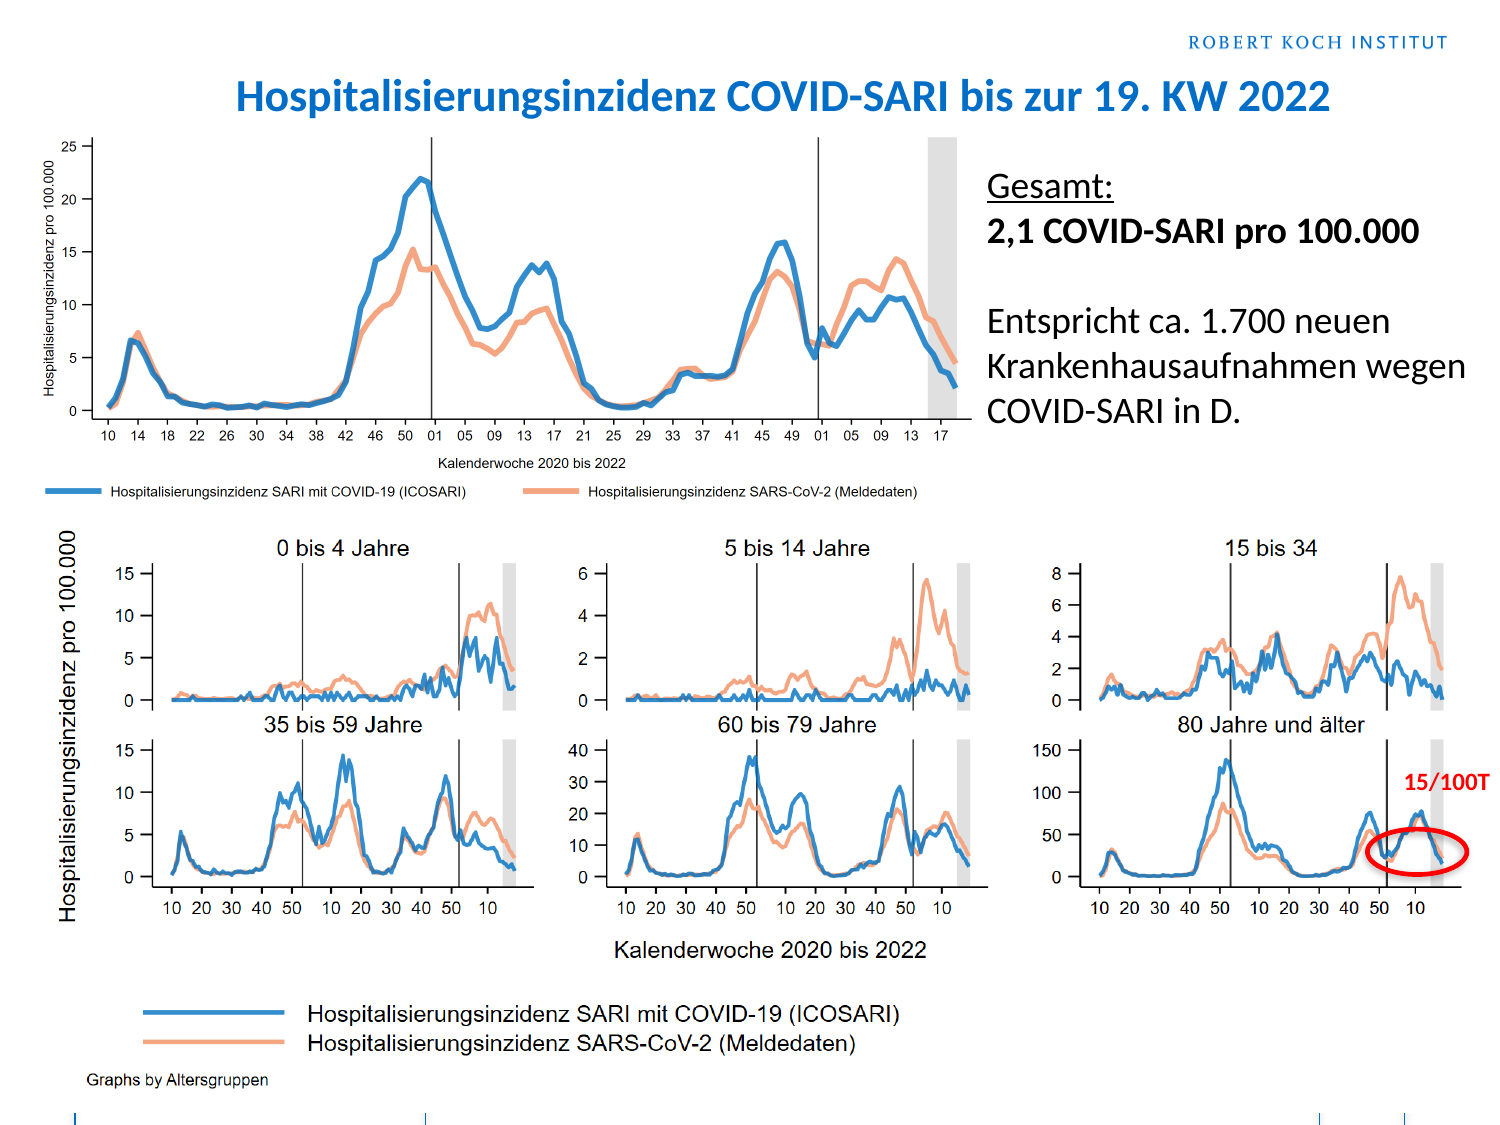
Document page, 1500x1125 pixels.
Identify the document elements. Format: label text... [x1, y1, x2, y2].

text_box Hospitalisierungsinzidenz COVID-SARI bis zur 19. KW 2022 [111, 57, 1467, 124]
text_box Gesamt: 2,1 COVID-SARI pro 100.000 Entspricht ca. 1.700 neuen Krankenhausaufnahmen wegen COVID-SARI in D. [1001, 153, 1500, 439]
picture [1182, 29, 1454, 57]
picture [0, 123, 1500, 1113]
